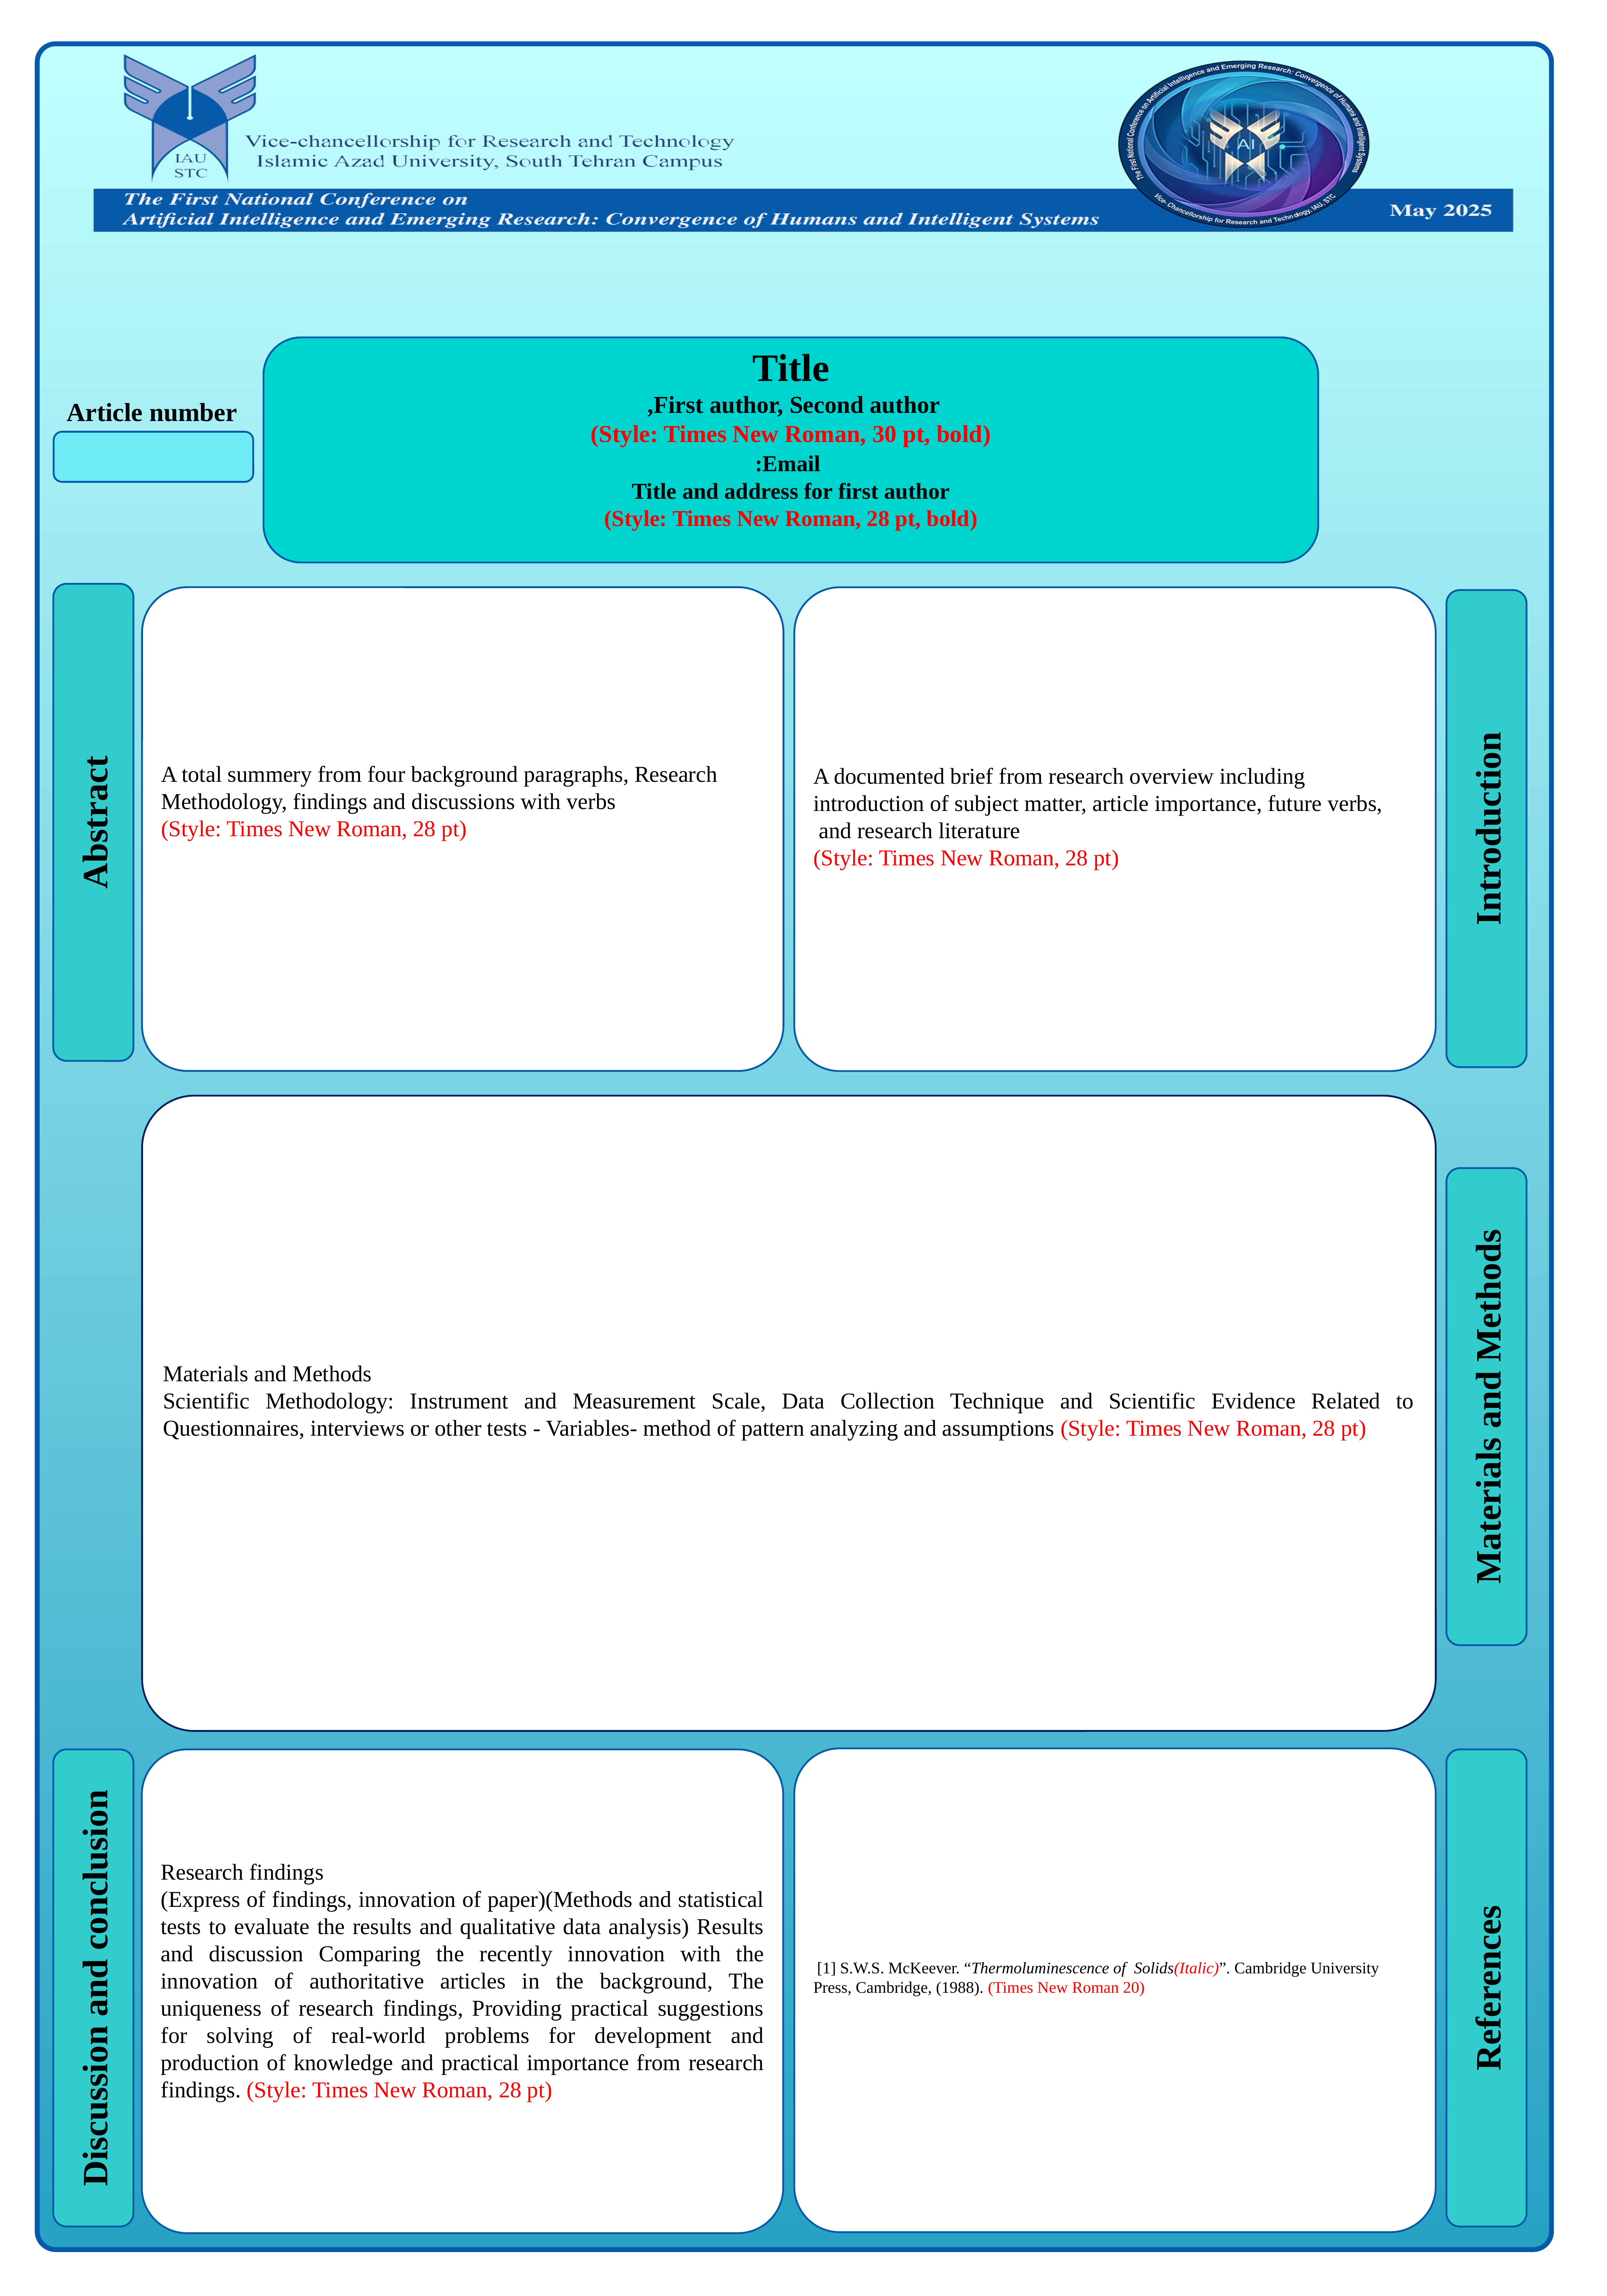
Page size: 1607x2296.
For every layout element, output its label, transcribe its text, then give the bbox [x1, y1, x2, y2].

text_box Article number [61, 392, 243, 430]
text_box A total summery from four background paragraphs, Research Methodology, findings and discussions with verbs (Style: Times New Roman, 28 pt) [141, 587, 784, 1071]
text_box A documented brief from research overview including introduction of subject matter, article importance, future verbs, and research literature (Style: Times New Roman, 28 pt) [794, 587, 1436, 1072]
text_box Discussion and conclusion [53, 1749, 134, 2227]
text_box Abstract [53, 583, 134, 1061]
text_box [1] S.W.S. McKeever. “Thermoluminescence of Solids(Italic)”. Cambridge University Press, Cambridge, (1988). (Times New Roman 20) [794, 1748, 1436, 2233]
text_box References [1446, 1749, 1527, 2227]
text_box Research findings (Express of findings, innovation of paper)(Methods and statistical tests to evaluate the results and qualitative data analysis) Results and discussion Comparing the recently innovation with the innovation of authoritative articles in the background, The uniqueness of research findings, Providing practical suggestions for solving of real-world problems for development and production of knowledge and practical importance from research findings. (Style: Times New Roman, 28 pt) [141, 1749, 784, 2234]
text_box [53, 431, 254, 482]
text_box Introduction [1446, 589, 1527, 1068]
text_box Materials and Methods [1446, 1167, 1527, 1646]
text_box [37, 43, 1552, 2250]
picture [67, 44, 1540, 348]
text_box Materials and Methods Scientific Methodology: Instrument and Measurement Scale, Data Collection Technique and Scientific Evidence Related to Questionnaires, interviews or other tests - Variables- method of pattern analyzing and assumptions (Style: Times New Roman, 28 pt) [141, 1095, 1436, 1732]
text_box Title First author, Second author, (Style: Times New Roman, 30 pt, bold) Email: Title and address for first author (Style: Times New Roman, 28 pt, bold) [263, 348, 1319, 563]
